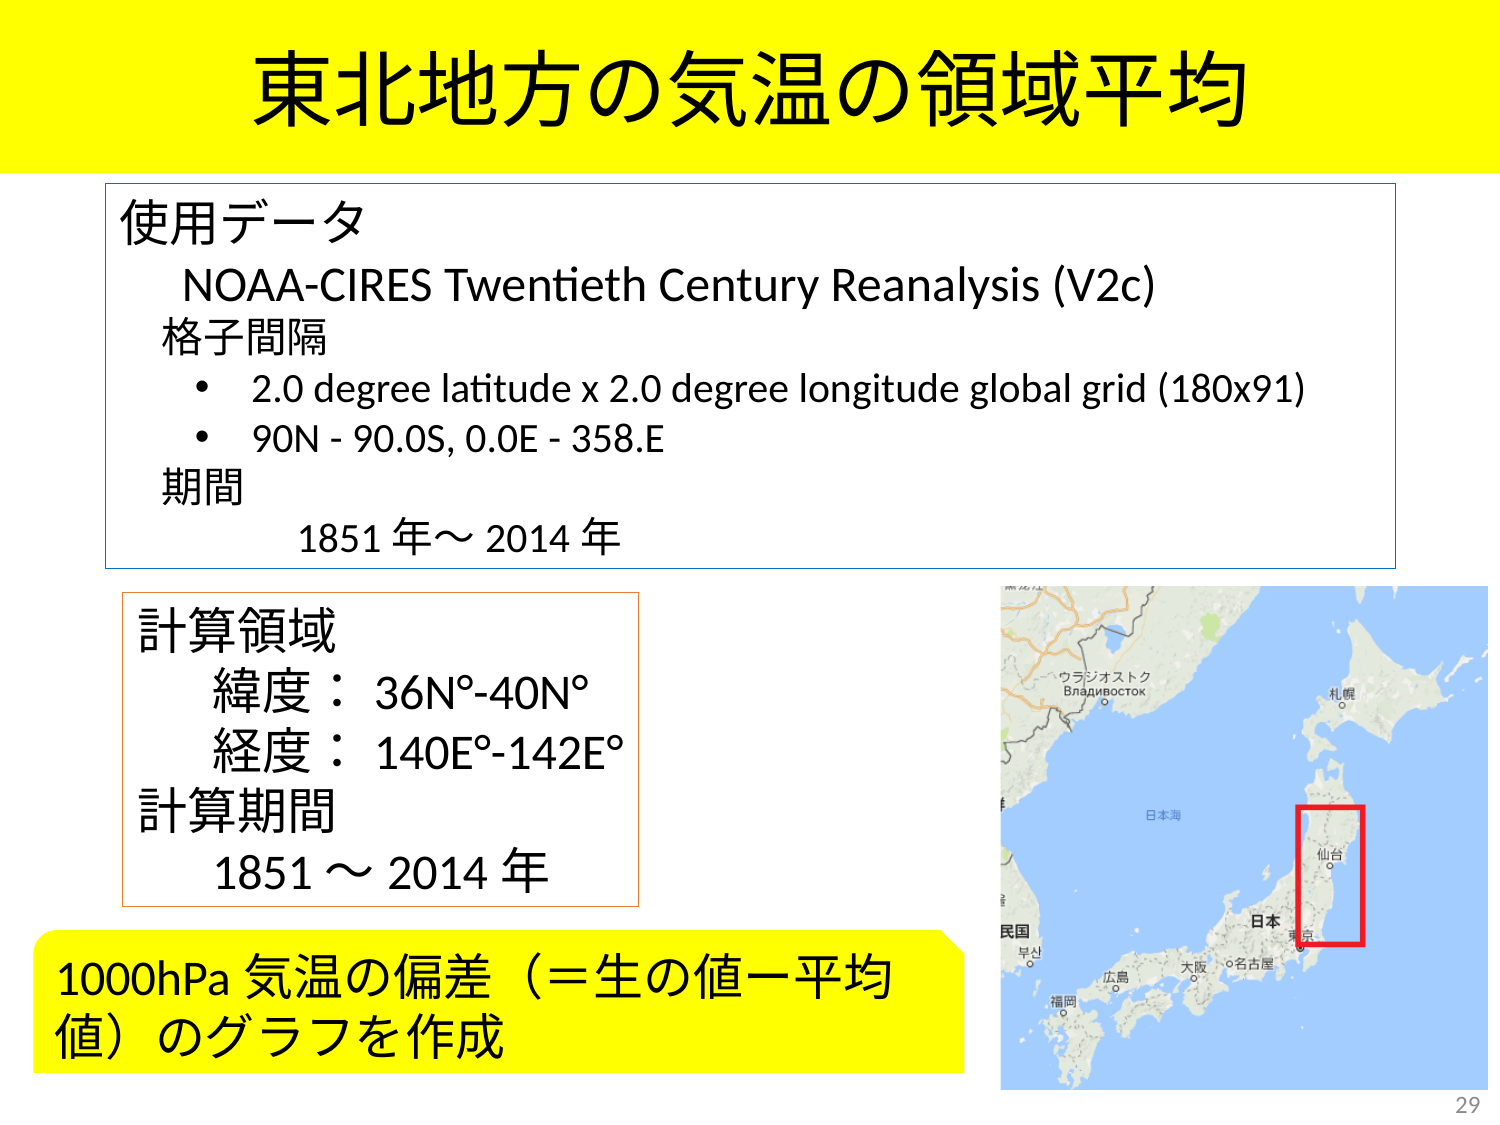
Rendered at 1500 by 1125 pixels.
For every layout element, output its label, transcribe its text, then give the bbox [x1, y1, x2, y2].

picture [1000, 585, 1488, 1090]
slide_number 29 [1158, 1073, 1496, 1125]
text_box 東北地方の気温の領域平均 [0, 0, 1500, 174]
text_box 1000hPa気温の偏差（＝生の値ー平均値）のグラフを作成 [32, 928, 966, 1074]
text_box 使用データ NOAA-CIRES Twentieth Century Reanalysis (V2c) 格子間隔 2.0 degree latitude x 2.0 degree longitude global grid (180x91) 90N - 90.0S, 0.0E - 358.E 期間 1851年～2014年 [105, 183, 1396, 569]
text_box 計算領域 緯度：36N°-40N° 経度：140E°-142E° 計算期間 1851～2014年 [122, 592, 639, 907]
